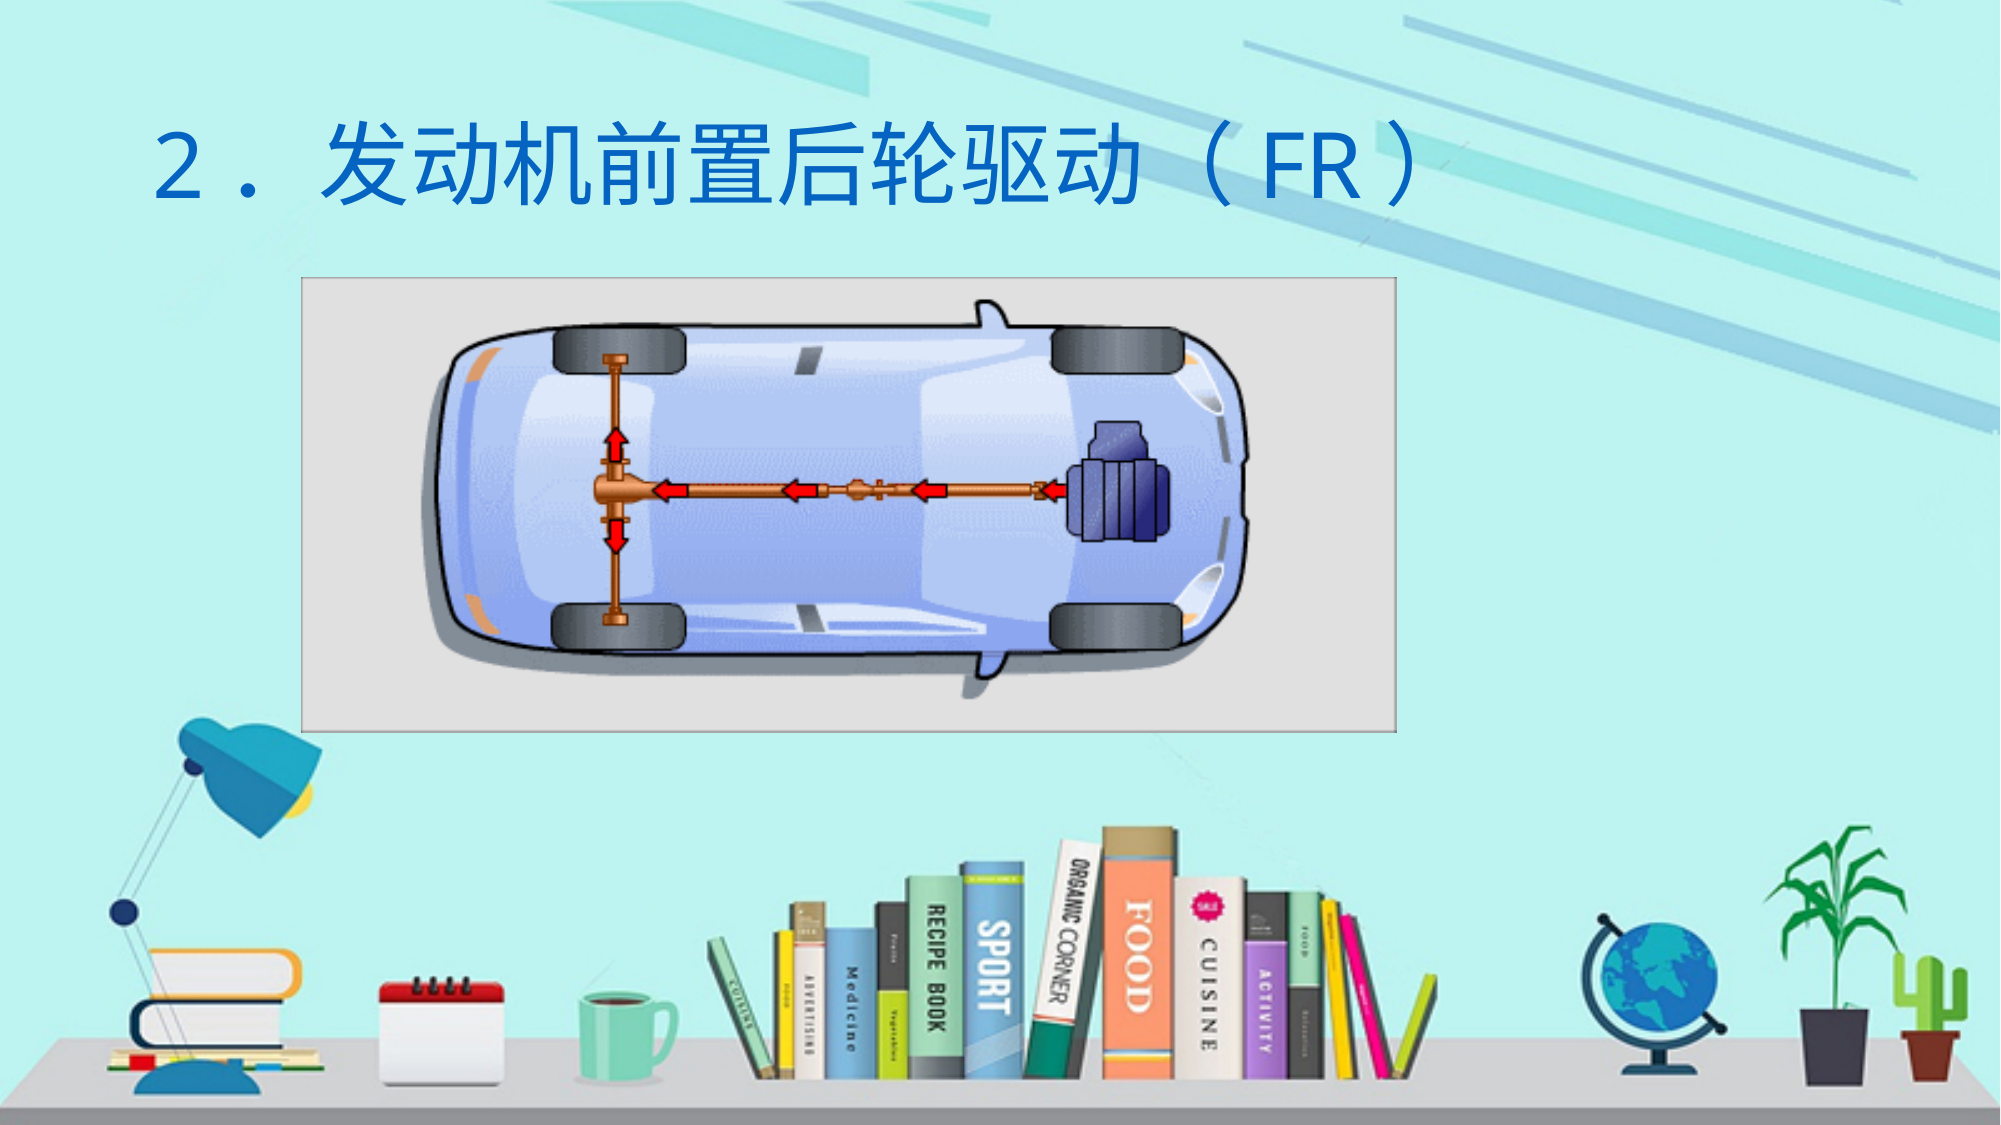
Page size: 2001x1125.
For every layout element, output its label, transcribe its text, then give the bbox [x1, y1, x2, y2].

title 2．发动机前置后轮驱动（FR） [137, 59, 1863, 278]
picture [0, 0, 2001, 1125]
